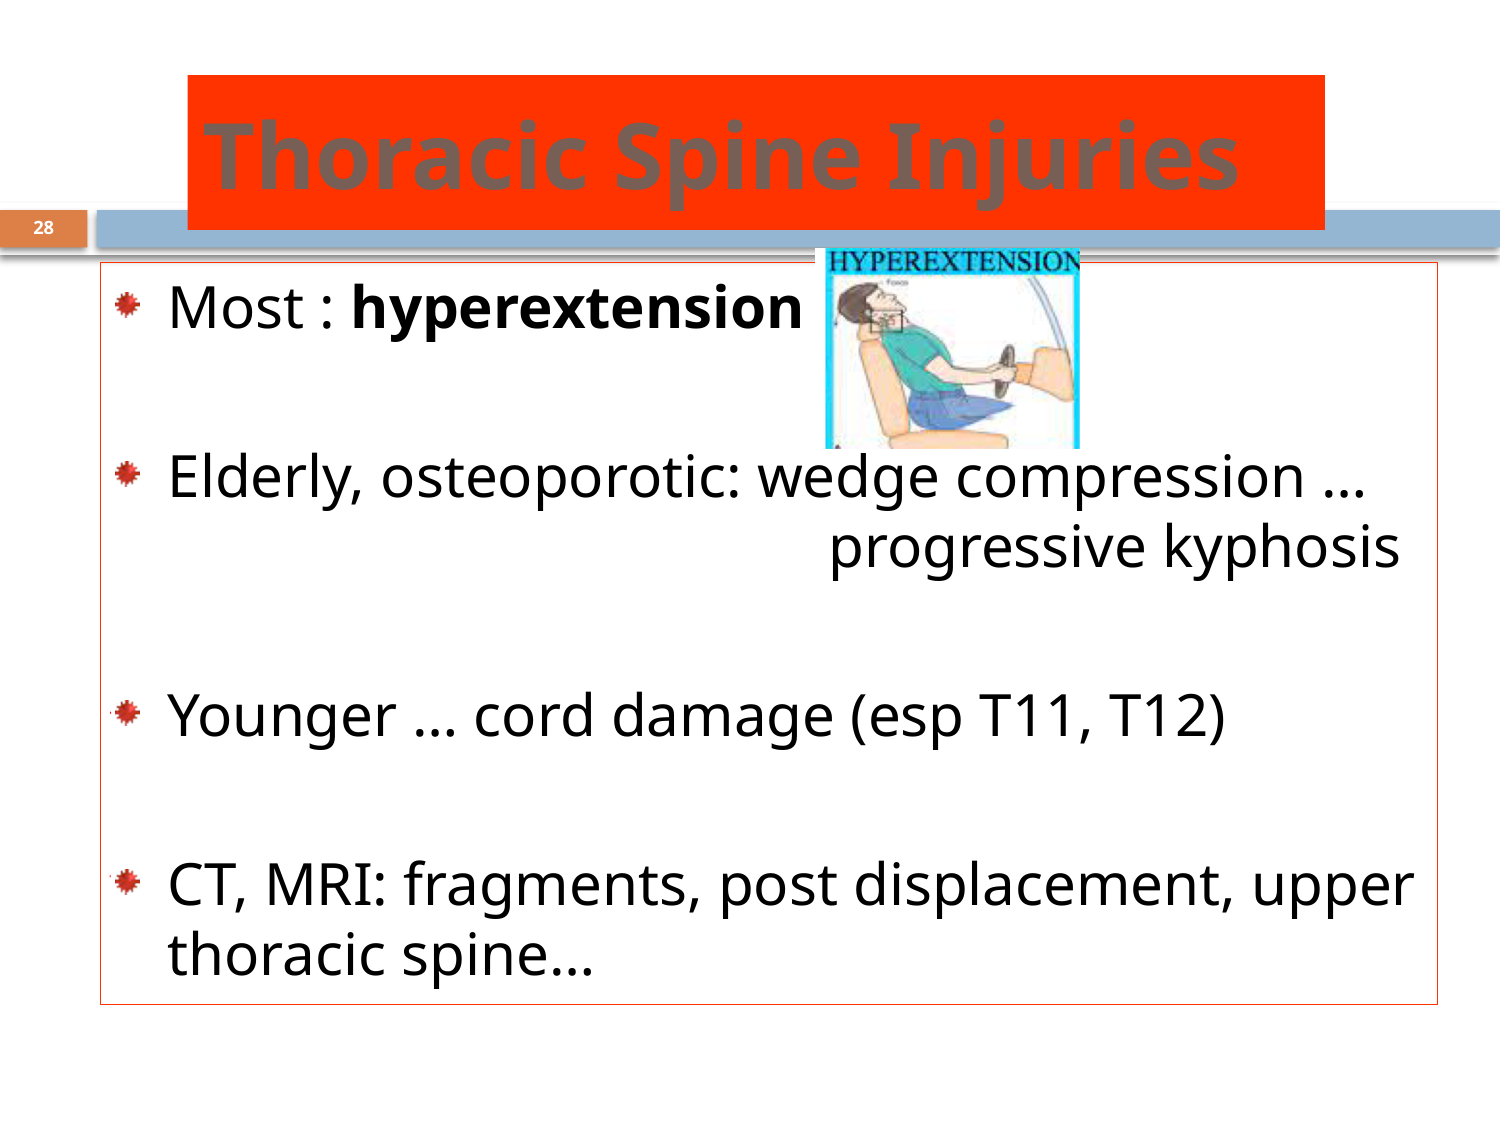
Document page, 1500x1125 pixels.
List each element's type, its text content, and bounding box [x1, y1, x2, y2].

picture [115, 700, 140, 726]
list Most : hyperextension Elderly, osteoporotic: wedge compression … progressive kyphosis Younger … cord damage (esp T11, T12) CT, MRI: fragments, post displacement, upper thoracic spine… [100, 262, 1438, 1005]
picture [115, 461, 140, 487]
picture [115, 869, 140, 895]
slide_number 28 [0, 208, 88, 249]
picture [115, 292, 140, 318]
title Thoracic Spine Injuries [187, 75, 1325, 230]
picture [814, 248, 1080, 453]
picture [107, 706, 114, 883]
